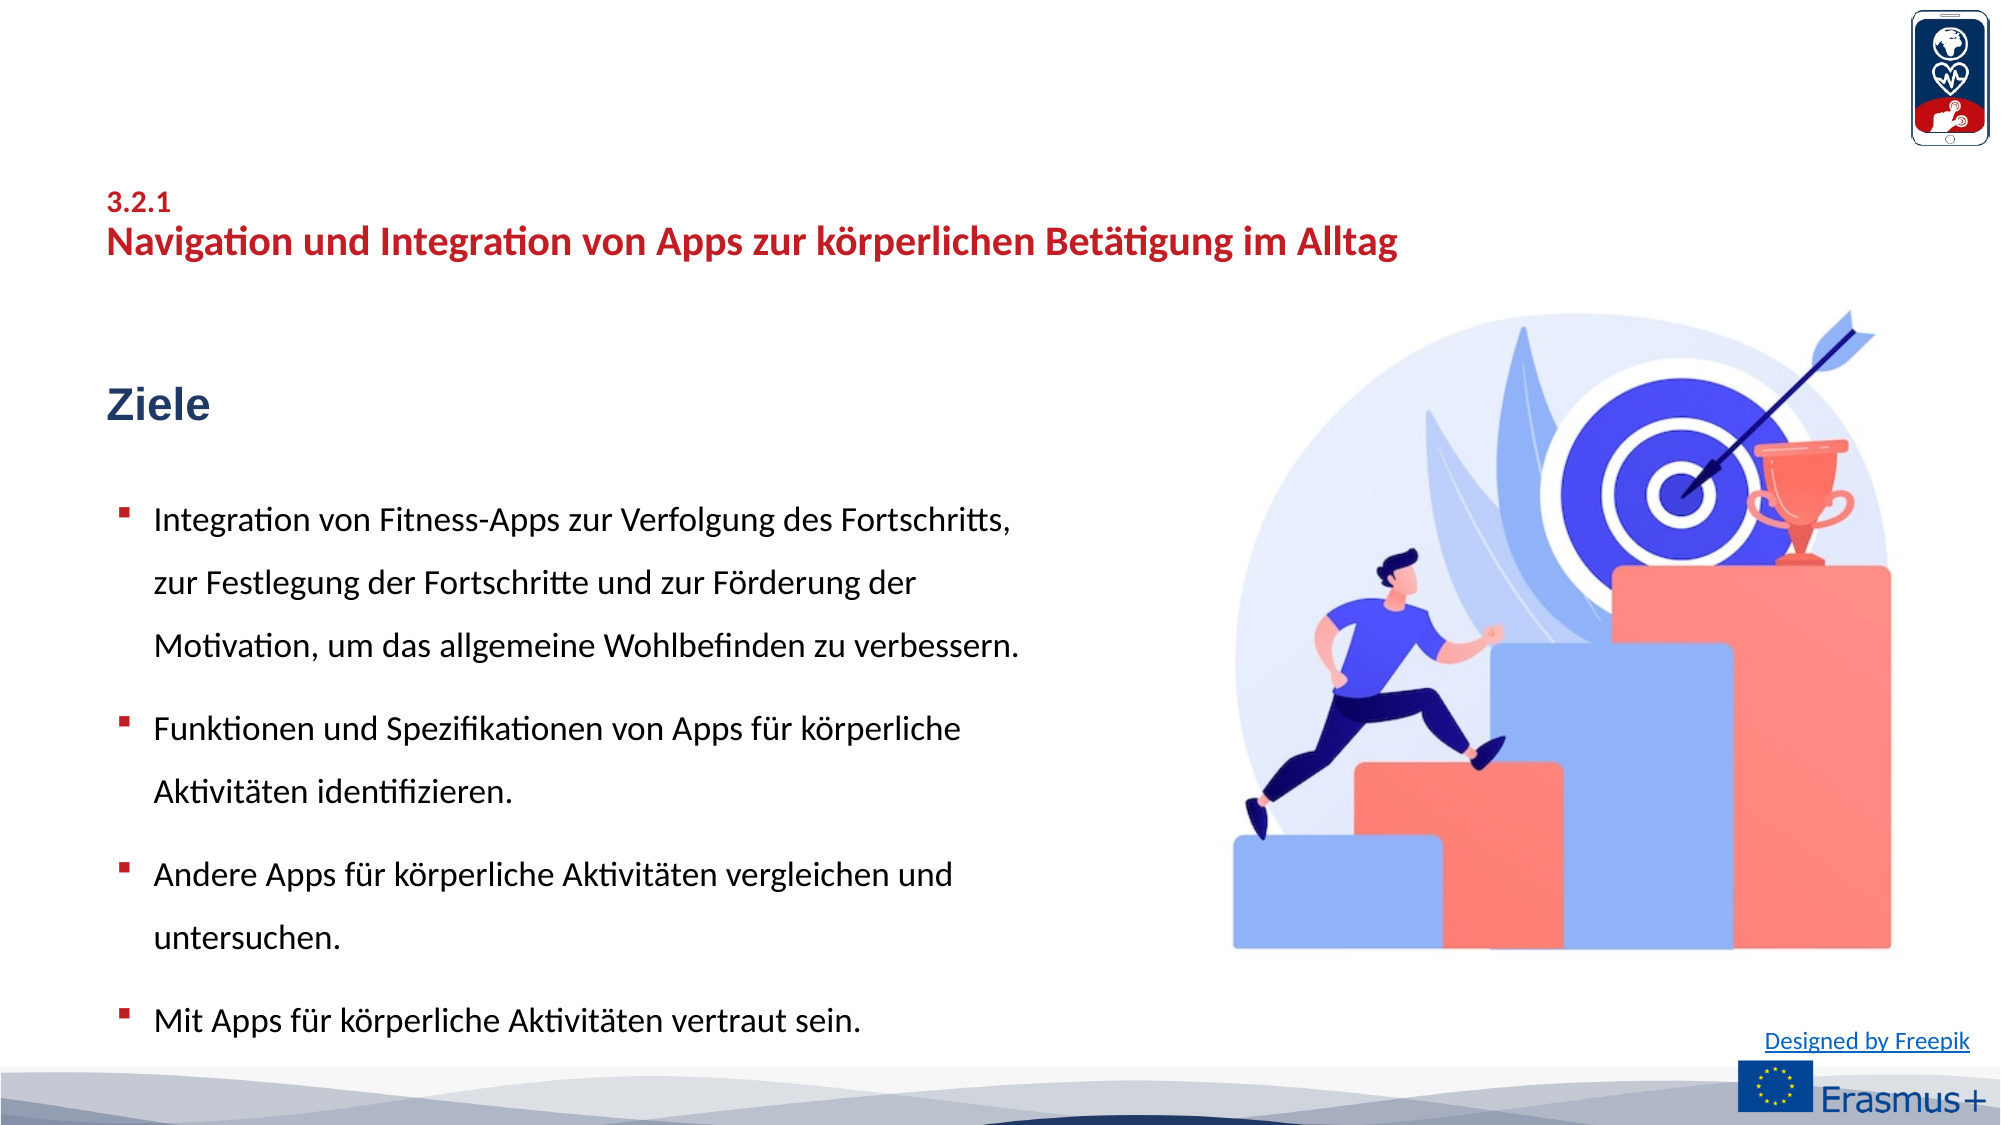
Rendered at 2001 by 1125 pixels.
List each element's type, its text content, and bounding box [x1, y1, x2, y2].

text_box Designed by Freepik [984, 1016, 1985, 1062]
list Integration von Fitness-Apps zur Verfolgung des Fortschritts, zur Festlegung der Fortschritte und zur Förderung der Motivation, um das allgemeine Wohlbefinden zu verbessern. Funktionen und Spezifikationen von Apps für körperliche Aktivitäten identifizieren. Andere Apps für körperliche Aktivitäten vergleichen und untersuchen. Mit Apps für körperliche Aktivitäten vertraut sein. [101, 467, 1076, 1054]
list Ziele [91, 354, 938, 437]
picture [0, 206, 2001, 1125]
title 3.2.1 Navigation und Integration von Apps zur körperlichen Betätigung im Alltag [91, 177, 1817, 324]
picture [1911, 10, 1990, 146]
